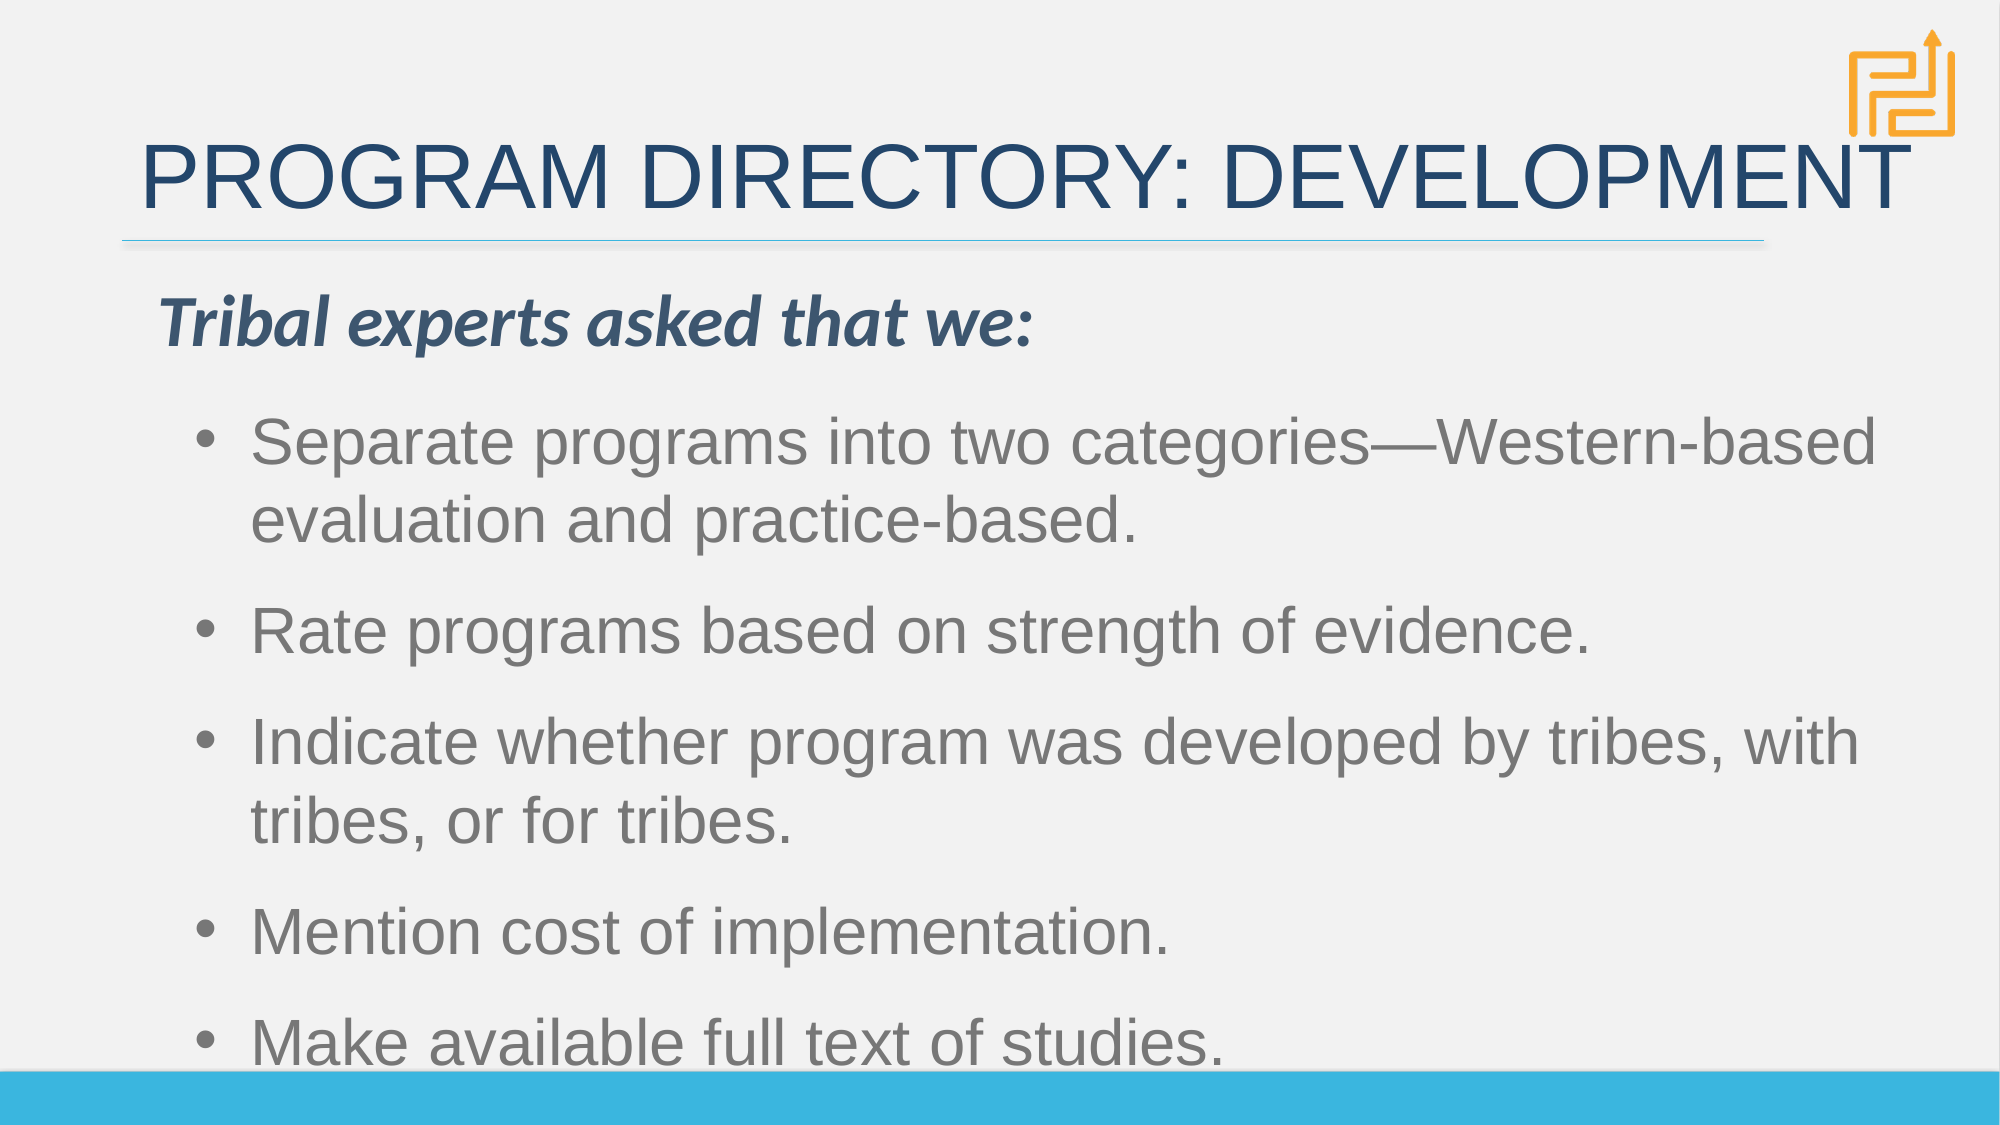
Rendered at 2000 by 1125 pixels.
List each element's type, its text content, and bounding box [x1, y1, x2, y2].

title Program Directory: Development [124, 77, 1960, 266]
picture [1849, 29, 1955, 77]
list Tribal experts asked that we: Separate programs into two categories—Western-based evaluation and practice-based. Rate programs based on strength of evidence. Indicate whether program was developed by tribes, with tribes, or for tribes. Mention cost of implementation. Make available full text of studies. [142, 265, 1942, 1093]
